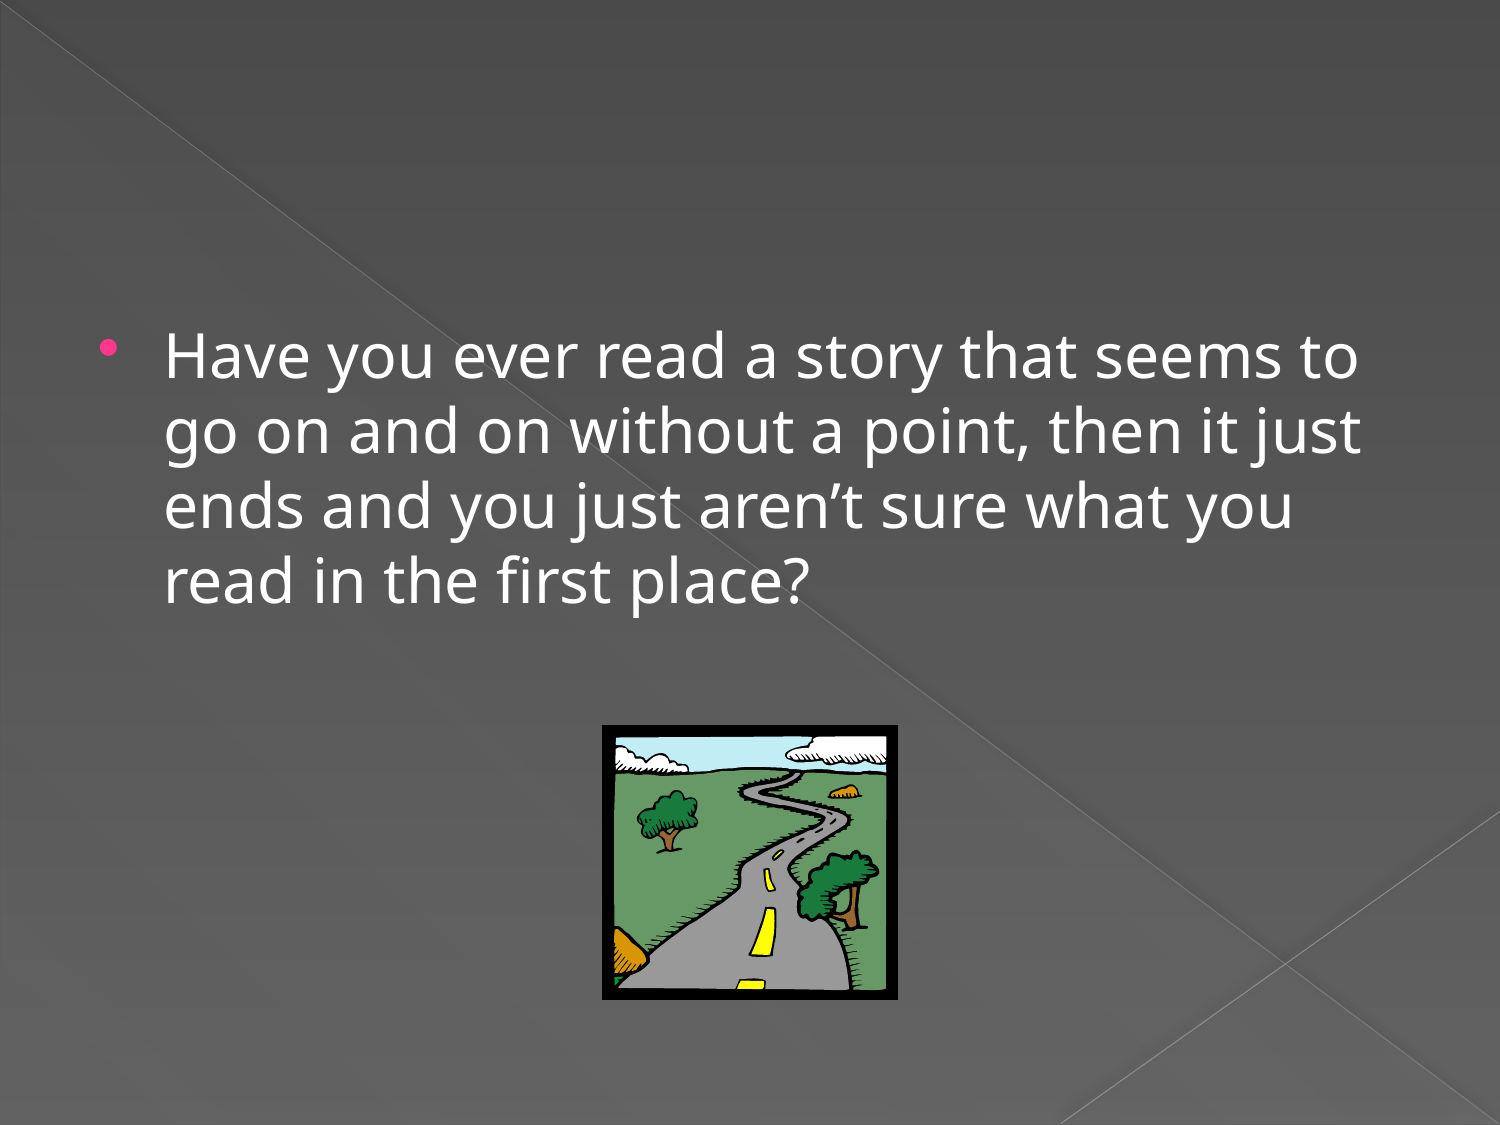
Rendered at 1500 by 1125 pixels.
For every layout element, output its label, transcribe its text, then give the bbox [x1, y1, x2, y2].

list Have you ever read a story that seems to go on and on without a point, then it just ends and you just aren’t sure what you read in the first place? [75, 308, 1425, 1059]
picture [601, 725, 898, 1001]
